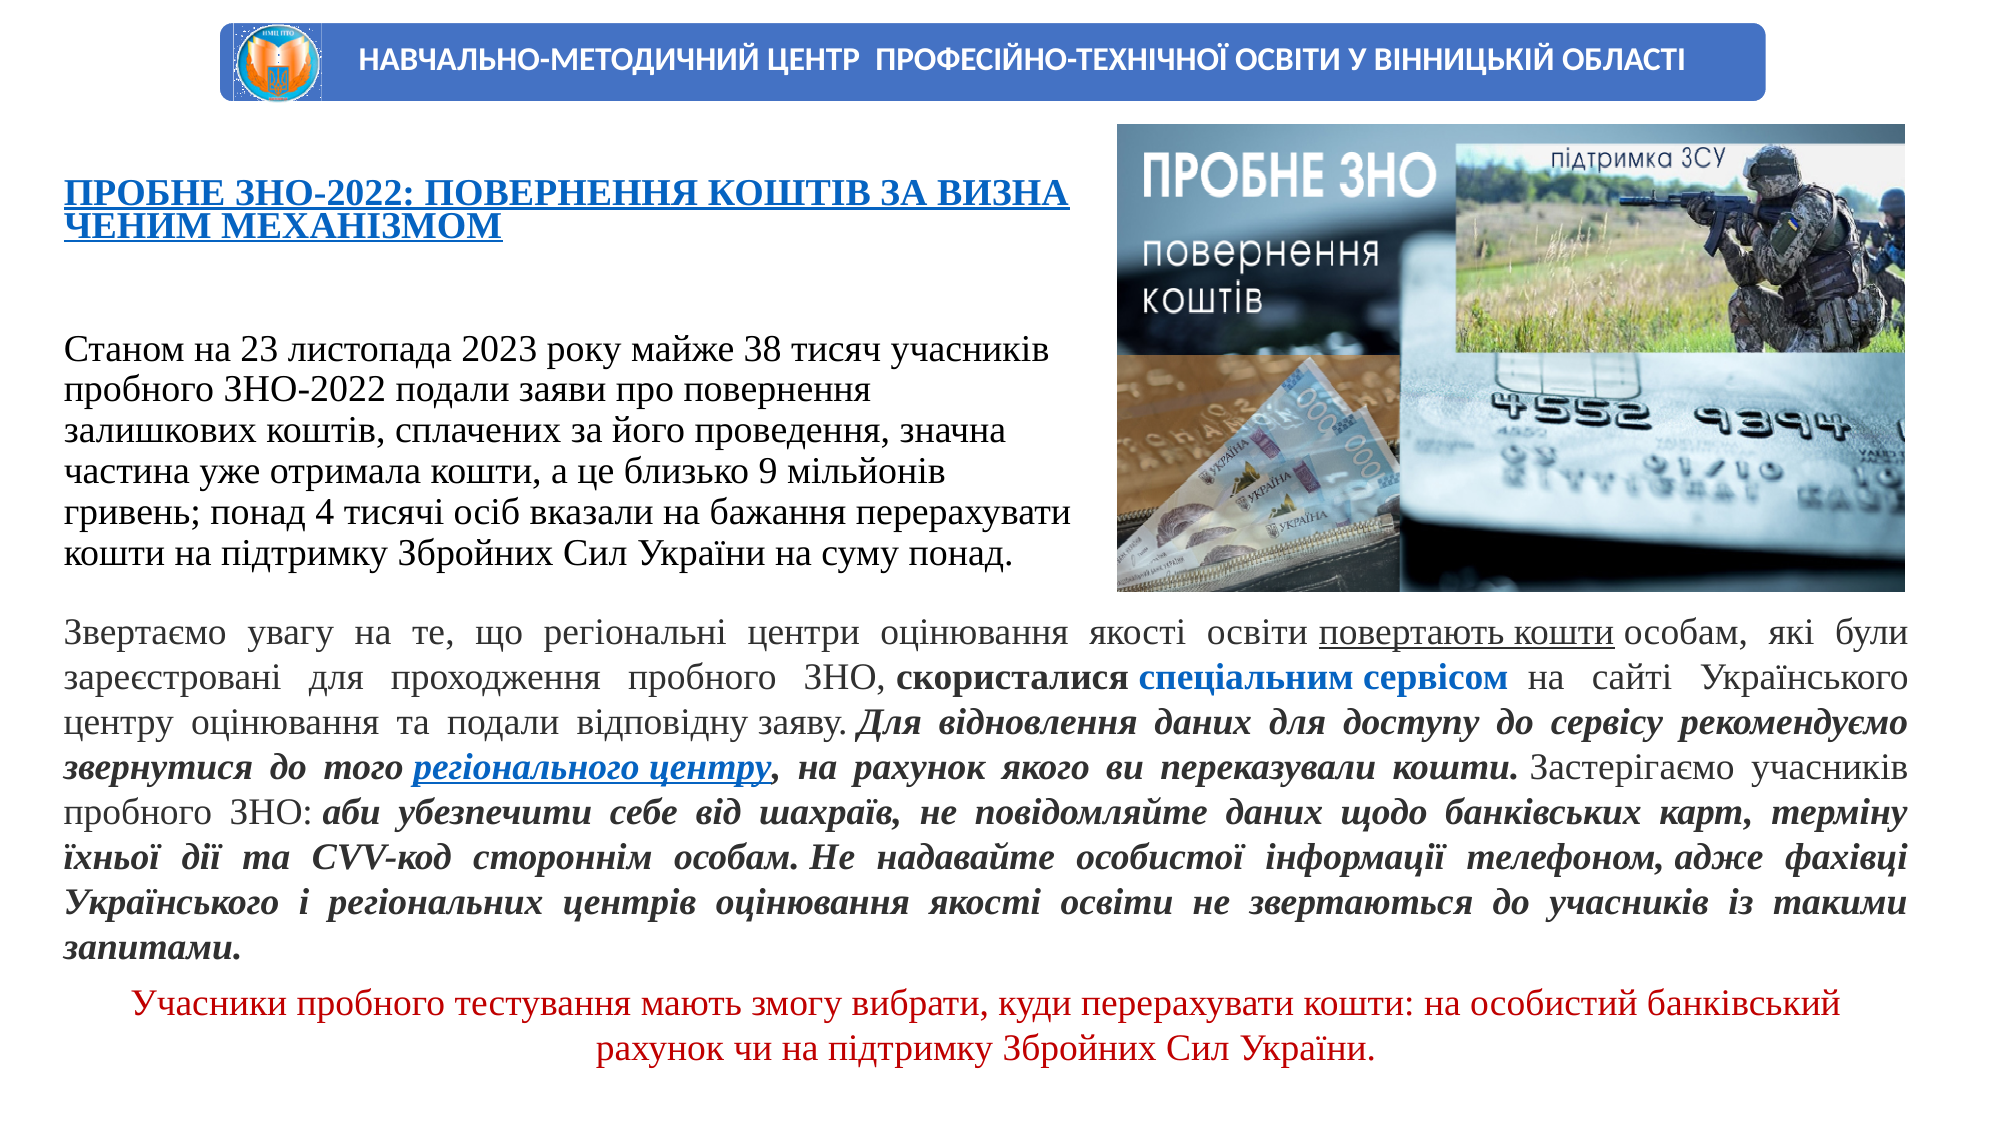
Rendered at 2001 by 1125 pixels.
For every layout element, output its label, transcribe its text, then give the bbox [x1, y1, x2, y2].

text_box Звертаємо увагу на те, що регіональні центри оцінювання якості освіти повертають кошти особам, які були зареєстровані для проходження пробного ЗНО, скористалися спеціальним сервісом на сайті Українського центру оцінювання та подали відповідну заяву. Для відновлення даних для доступу до сервісу рекомендуємо звернутися до того регіонального центру, на рахунок якого ви переказували кошти. Застерігаємо учасників пробного ЗНО: аби убезпечити себе від шахраїв, не повідомляйте даних щодо банківських карт, терміну їхньої дії та CVV-код стороннім особам. Не надавайте особистої інформації телефоном, адже фахівці Українського і регіональних центрів оцінювання якості освіти не звертаються до учасників із такими запитами. [48, 599, 1924, 970]
picture [1116, 124, 1905, 595]
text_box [218, 21, 1767, 103]
picture [233, 22, 322, 103]
text_box Учасники пробного тестування мають змогу вибрати, куди перерахувати кошти: на особистий банківський рахунок чи на підтримку Збройних Сил України. [48, 970, 1924, 1076]
title ПРОБНЕ ЗНО-2022: ПОВЕРНЕННЯ КОШТІВ ЗА ВИЗНАЧЕНИМ МЕХАНІЗМОМ Станом на 23 листопада 2023 року майже 38 тисяч учасників пробного ЗНО-2022 подали заяви про повернення залишкових коштів, сплачених за його проведення, значна частина уже отримала кошти, а це близько 9 мільйонів гривень; понад 4 тисячі осіб вказали на бажання перерахувати кошти на підтримку Збройних Сил України на суму понад. [48, 151, 1087, 595]
